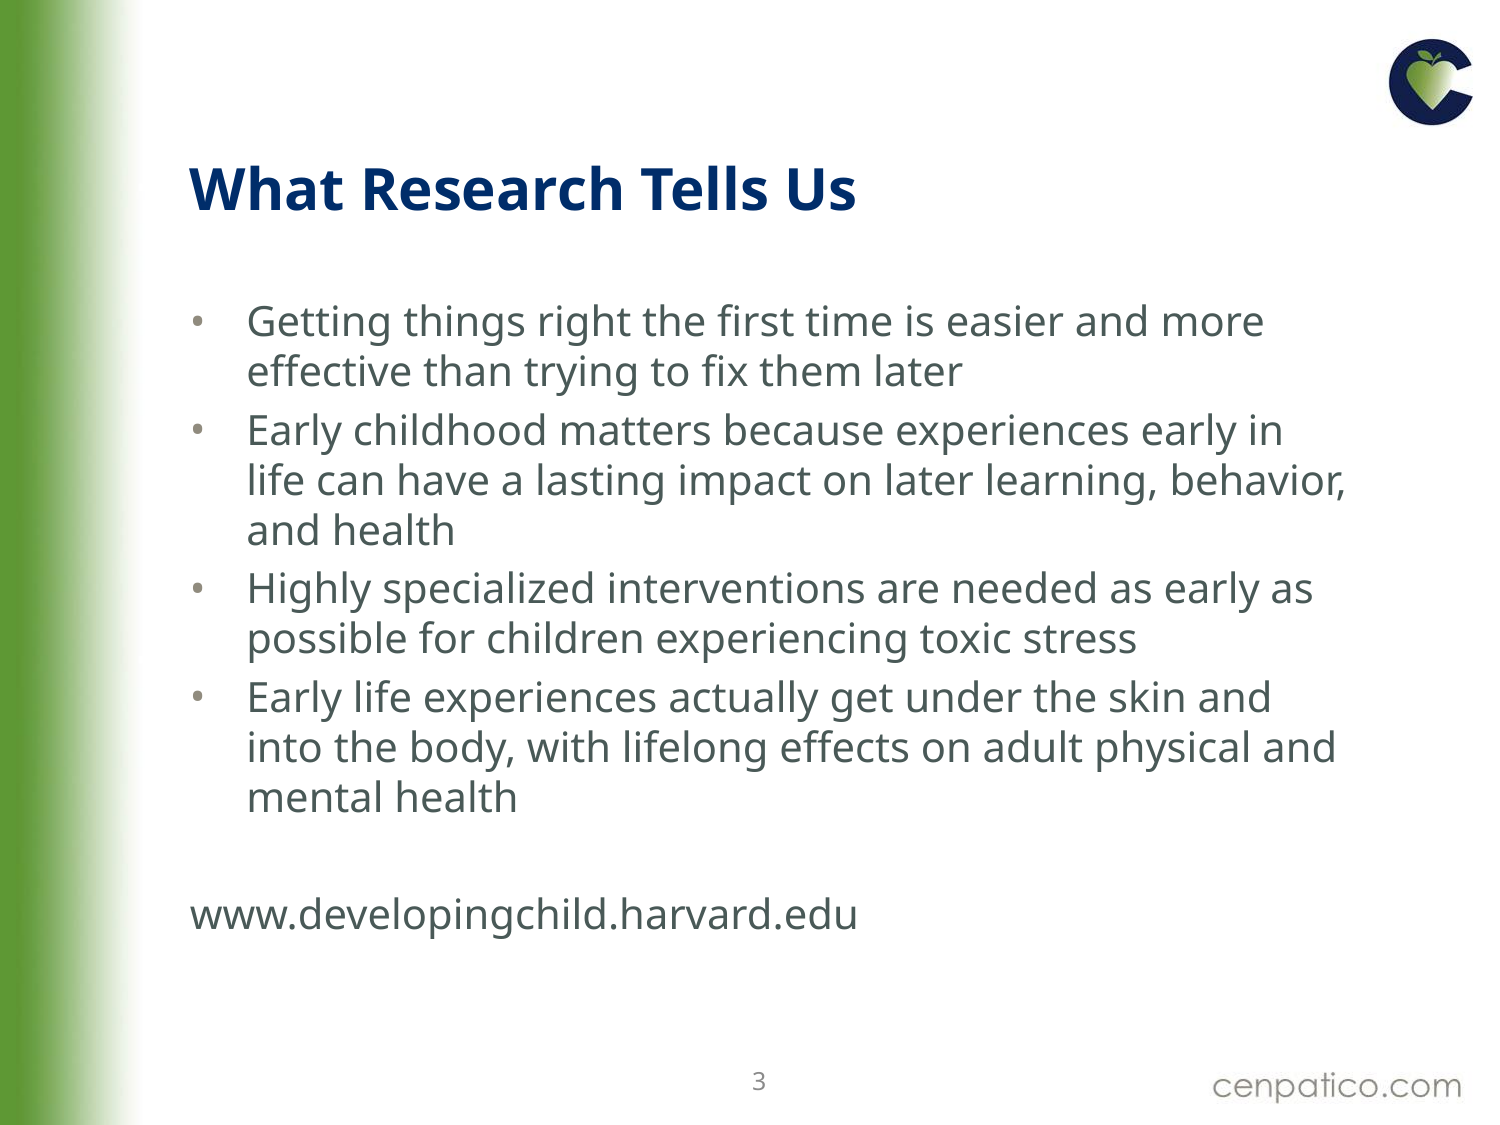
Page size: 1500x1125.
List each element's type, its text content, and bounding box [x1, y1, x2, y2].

list Getting things right the first time is easier and more effective than trying to fix them later Early childhood matters because experiences early in life can have a lasting impact on later learning, behavior, and health Highly specialized interventions are needed as early as possible for children experiencing toxic stress Early life experiences actually get under the skin and into the body, with lifelong effects on adult physical and mental health www.developingchild.harvard.edu [174, 287, 1363, 1005]
picture [0, 0, 1500, 1125]
slide_number 3 [718, 1052, 782, 1113]
title What Research Tells Us [174, 125, 1350, 250]
